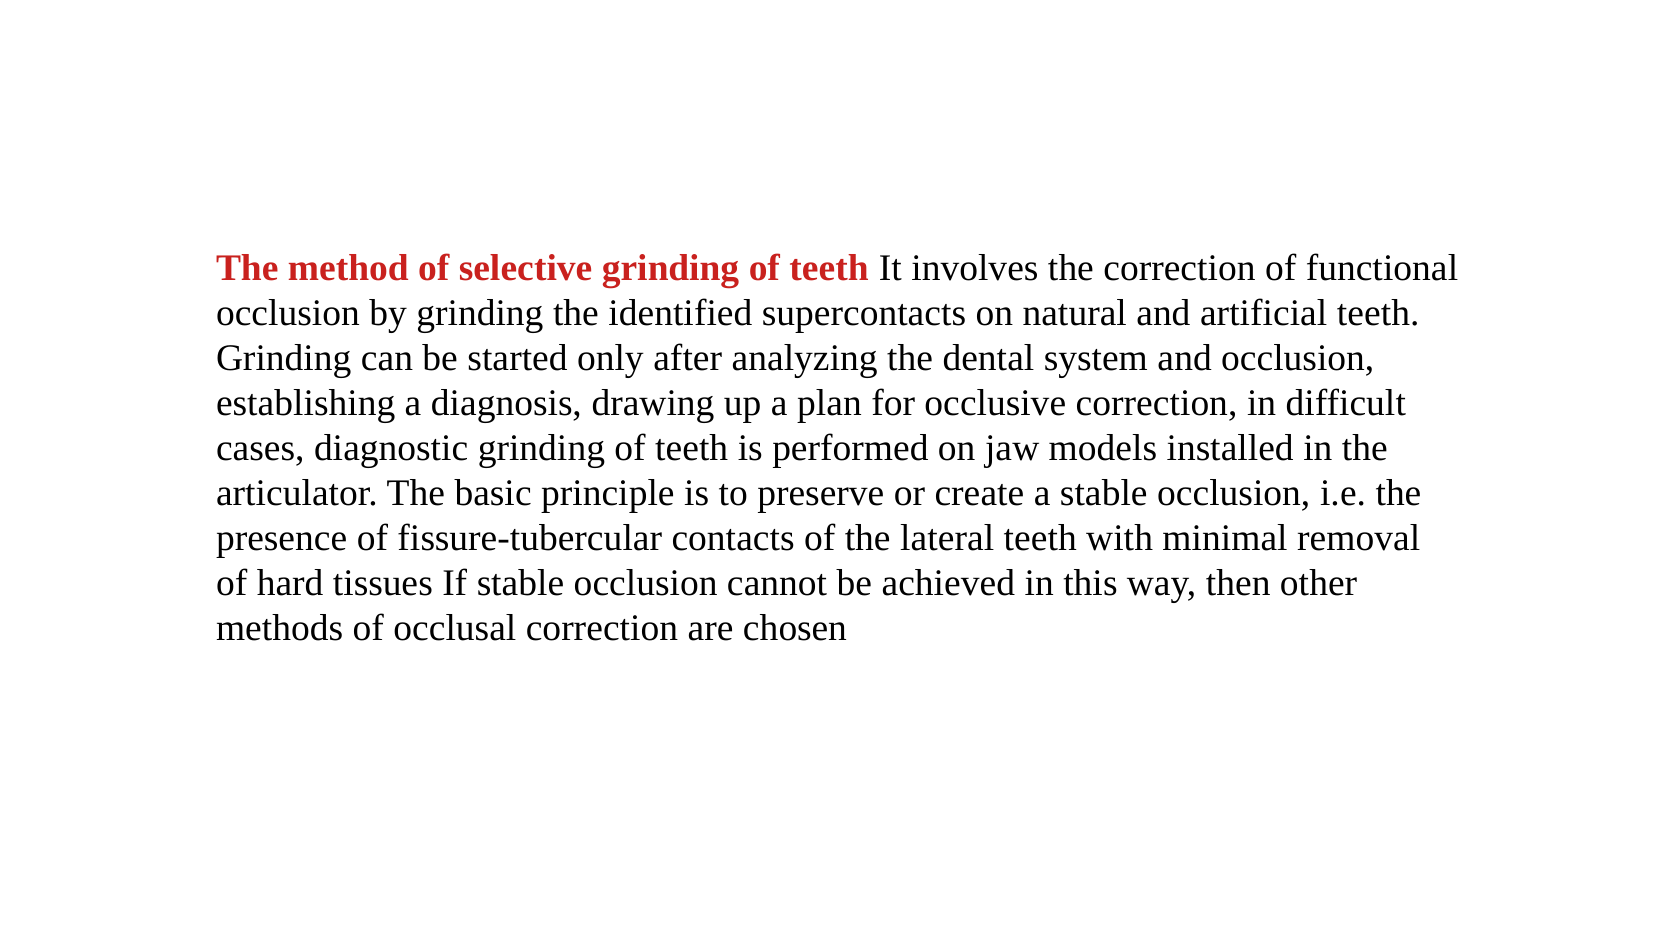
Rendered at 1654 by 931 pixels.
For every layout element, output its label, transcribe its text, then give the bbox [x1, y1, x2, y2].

text_box The method of selective grinding of teeth It involves the correction of functional occlusion by grinding the identified supercontacts on natural and artificial teeth. Grinding can be started only after analyzing the dental system and occlusion, establishing a diagnosis, drawing up a plan for occlusive correction, in difficult cases, diagnostic grinding of teeth is performed on jaw models installed in the articulator. The basic principle is to preserve or create a stable occlusion, i.e. the presence of fissure-tubercular contacts of the lateral teeth with minimal removal of hard tissues If stable occlusion cannot be achieved in this way, then other methods of occlusal correction are chosen [201, 235, 1477, 708]
